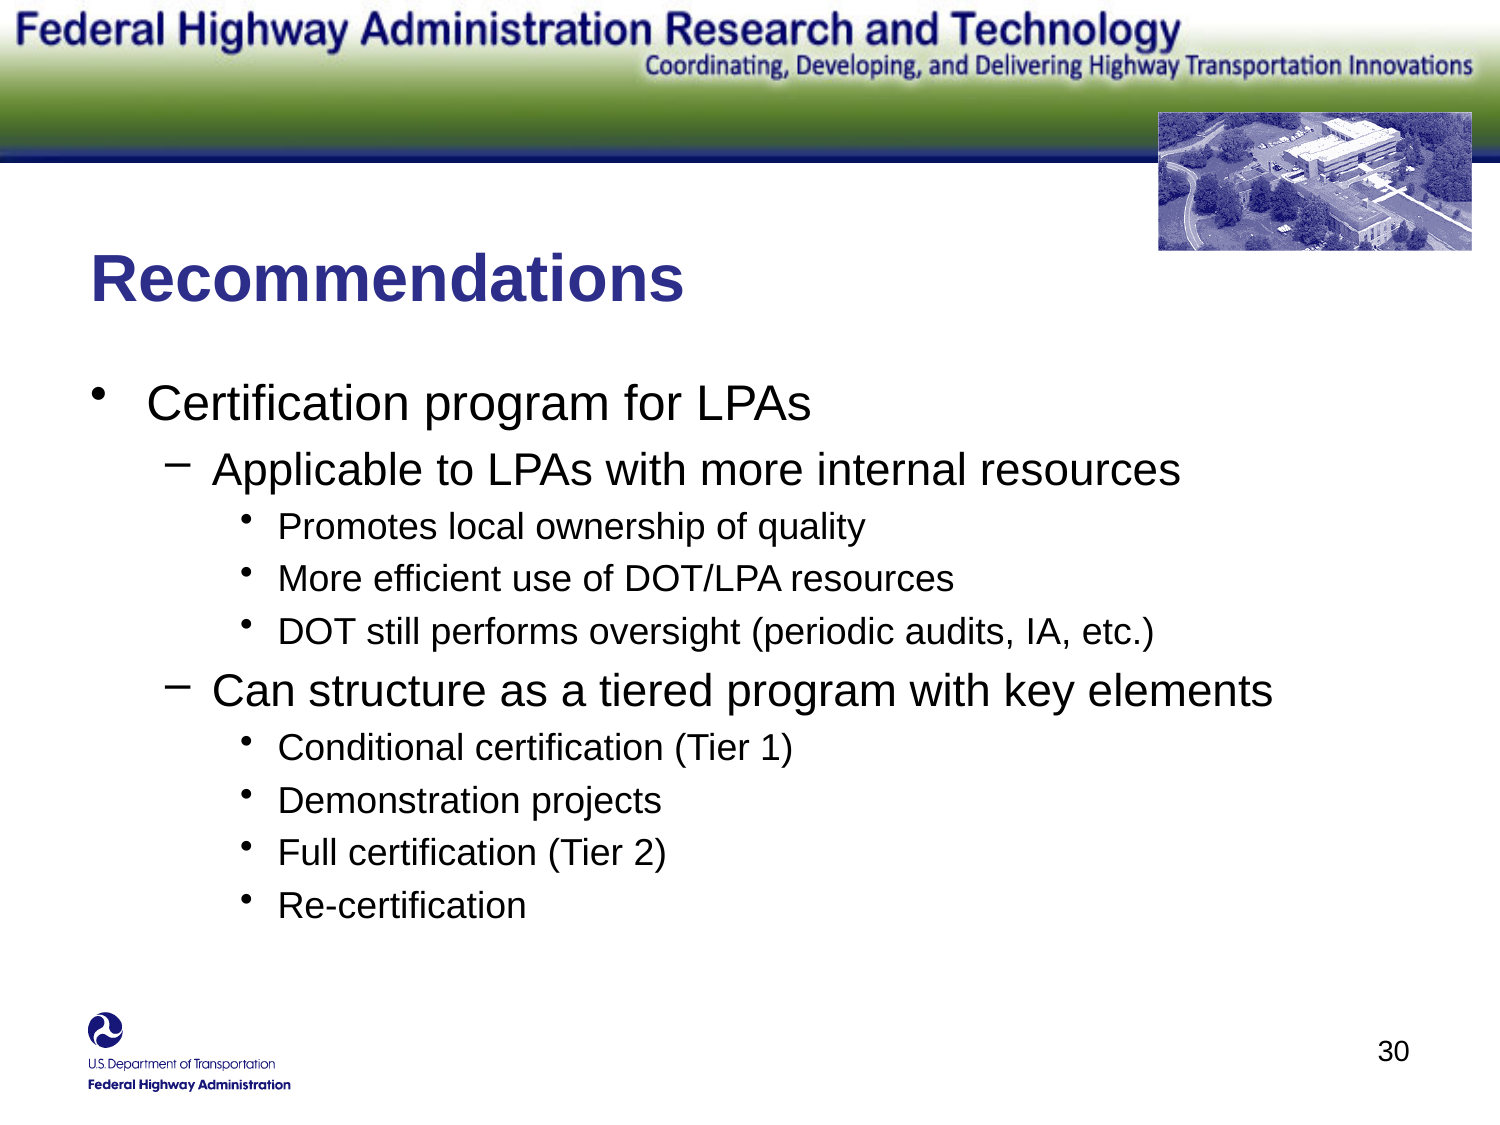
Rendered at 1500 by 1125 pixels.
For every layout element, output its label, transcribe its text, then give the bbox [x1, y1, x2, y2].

title Recommendations [75, 200, 1425, 350]
list Certification program for LPAs Applicable to LPAs with more internal resources Promotes local ownership of quality More efficient use of DOT/LPA resources DOT still performs oversight (periodic audits, IA, etc.) Can structure as a tiered program with key elements Conditional certification (Tier 1) Demonstration projects Full certification (Tier 2) Re-certification [75, 362, 1425, 1000]
picture [0, 0, 1500, 163]
slide_number 30 [1074, 1024, 1426, 1103]
